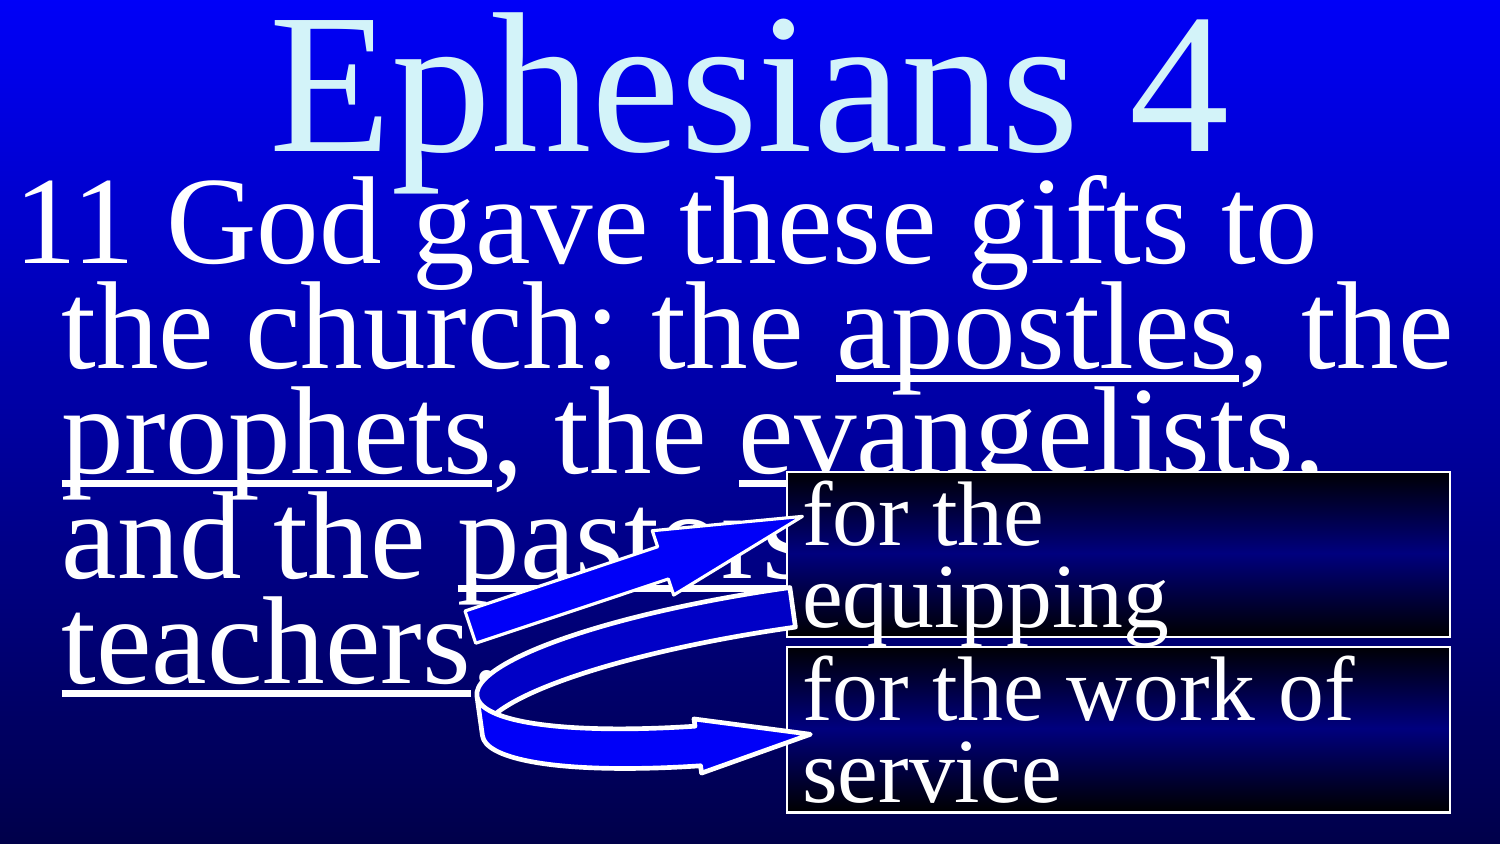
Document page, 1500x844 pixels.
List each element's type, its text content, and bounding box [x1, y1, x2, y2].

text_box [465, 516, 803, 644]
title Ephesians 4 [0, 0, 1500, 171]
text_box [476, 587, 811, 774]
text_box for the work of service [787, 646, 1450, 813]
list 11 God gave these gifts to the church: the apostles, the prophets, the evangelists, and the pastors and teachers. [0, 171, 1500, 773]
text_box for the equipping of the saints [787, 471, 1450, 638]
